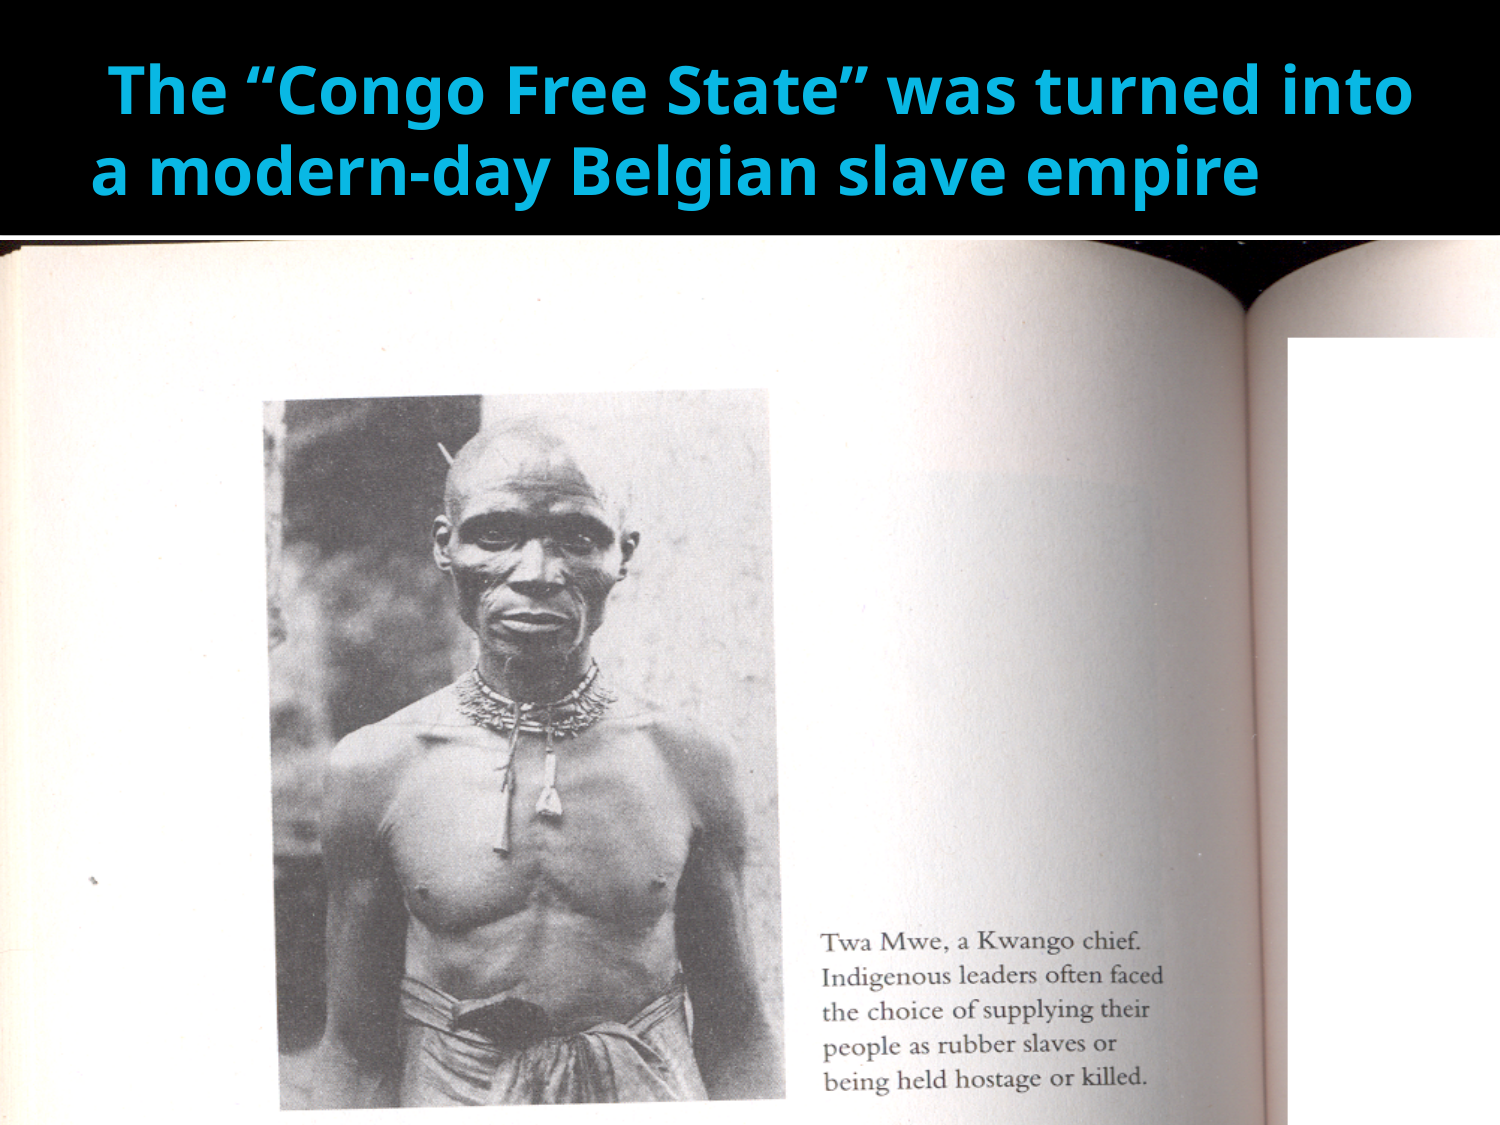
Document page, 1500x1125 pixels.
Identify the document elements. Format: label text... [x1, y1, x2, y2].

picture [0, 240, 1500, 1125]
title The “Congo Free State” was turned into a modern-day Belgian slave empire [75, 25, 1425, 231]
